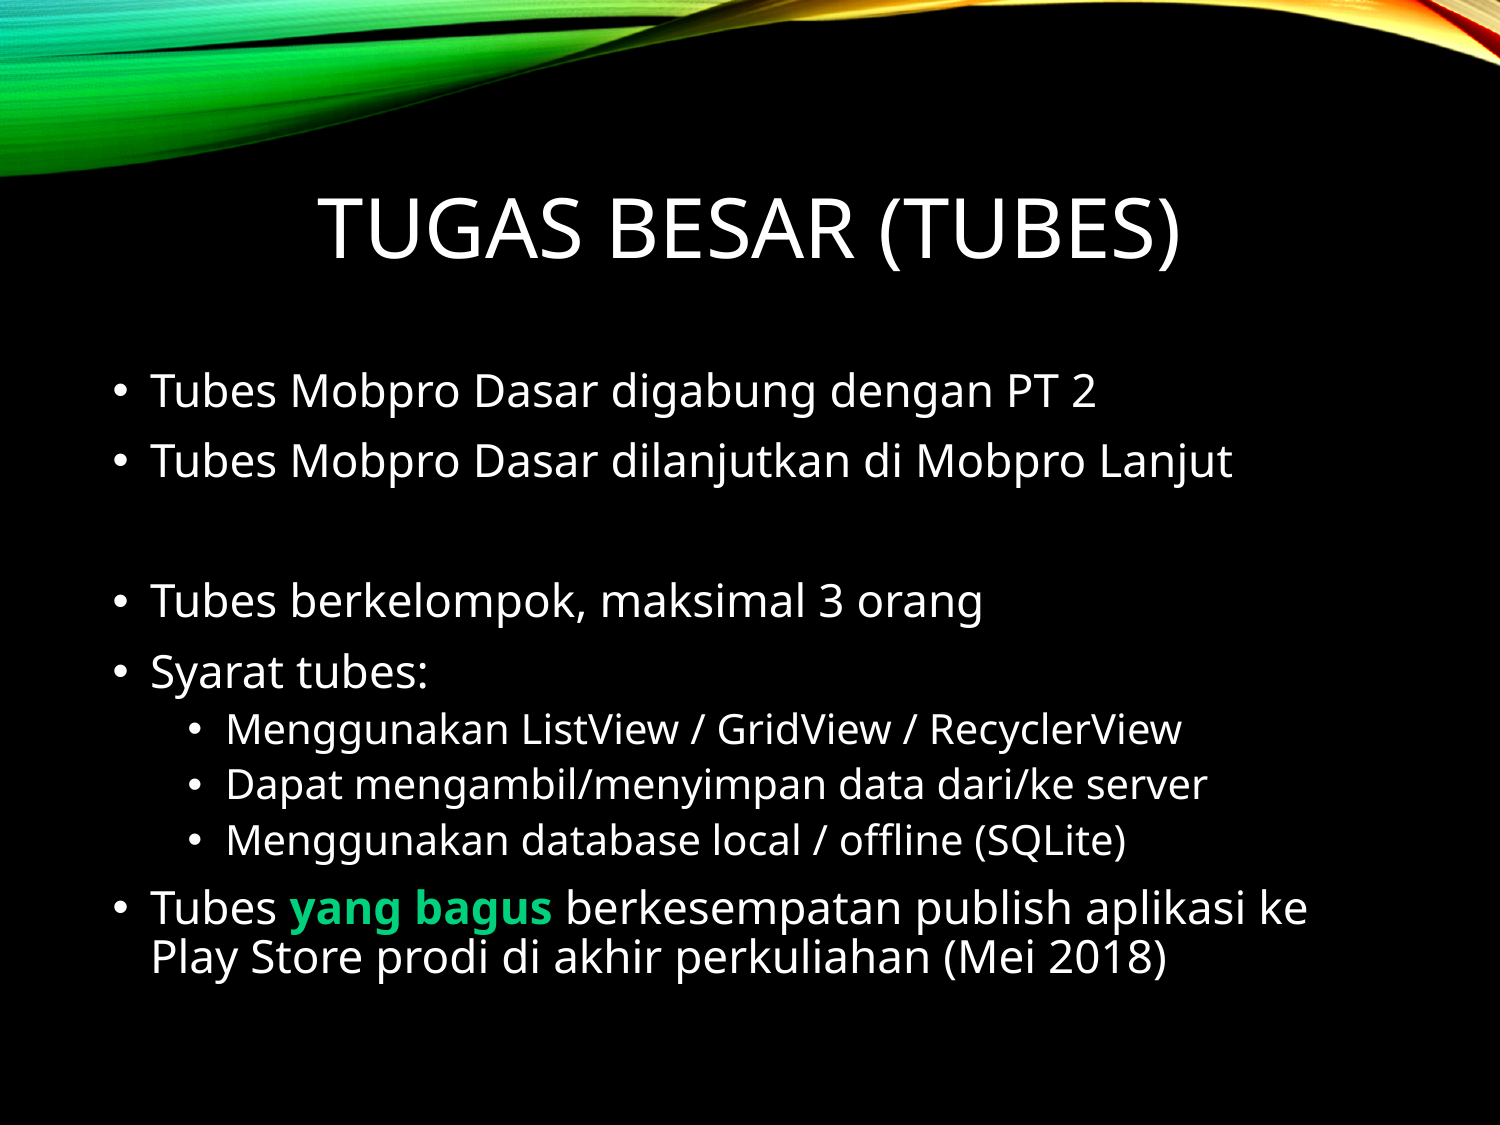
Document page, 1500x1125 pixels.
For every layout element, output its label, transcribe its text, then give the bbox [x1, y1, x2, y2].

picture [0, 0, 1500, 178]
title Tugas Besar (Tubes) [97, 125, 1403, 338]
list Tubes Mobpro Dasar digabung dengan PT 2 Tubes Mobpro Dasar dilanjutkan di Mobpro Lanjut Tubes berkelompok, maksimal 3 orang Syarat tubes: Menggunakan ListView / GridView / RecyclerView Dapat mengambil/menyimpan data dari/ke server Menggunakan database local / offline (SQLite) Tubes yang bagus berkesempatan publish aplikasi ke Play Store prodi di akhir perkuliahan (Mei 2018) [97, 360, 1403, 1028]
